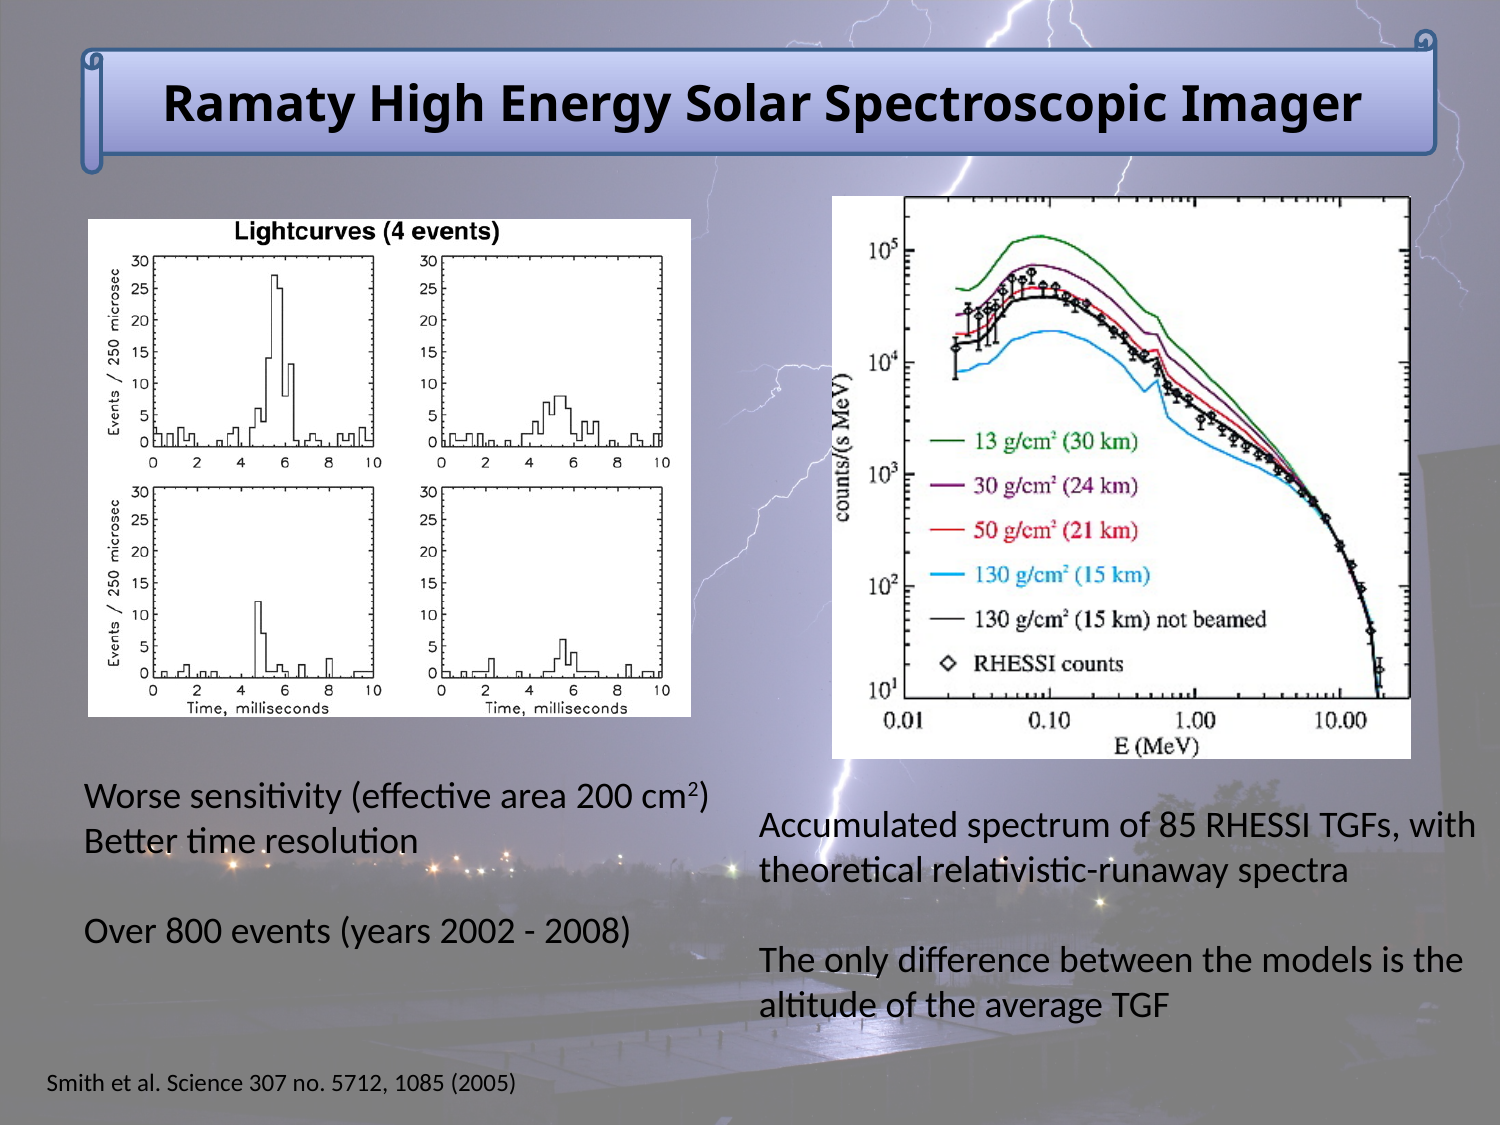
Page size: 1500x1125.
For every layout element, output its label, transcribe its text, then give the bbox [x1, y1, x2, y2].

picture [88, 219, 692, 717]
text_box Accumulated spectrum of 85 RHESSI TGFs, with theoretical relativistic-runaway spectra The only difference between the models is the altitude of the average TGF [744, 792, 1495, 1033]
text_box Worse sensitivity (effective area 200 cm2) Better time resolution Over 800 events (years 2002 - 2008) [69, 763, 735, 958]
picture [832, 196, 1411, 760]
text_box Smith et al. Science 307 no. 5712, 1085 (2005) [31, 1058, 533, 1104]
text_box Ramaty High Energy Solar Spectroscopic Imager [80, 28, 1438, 175]
